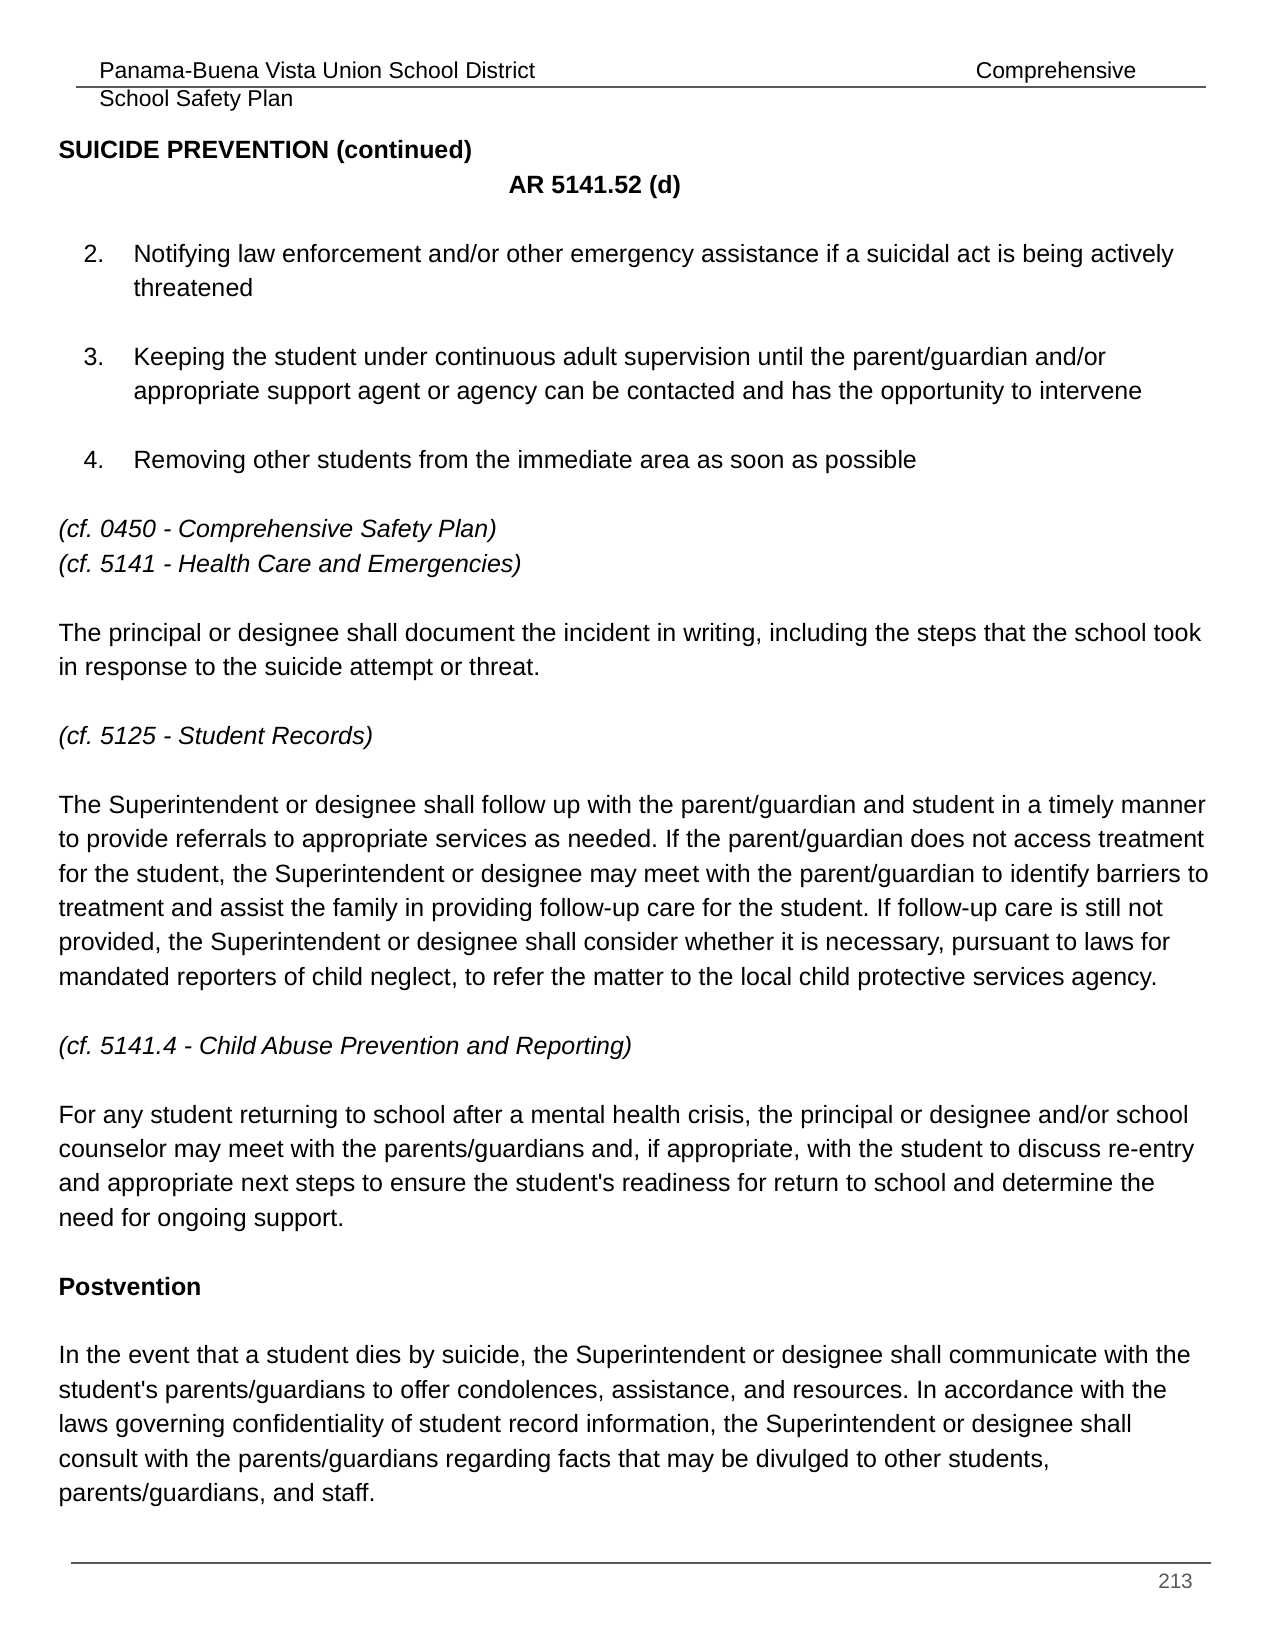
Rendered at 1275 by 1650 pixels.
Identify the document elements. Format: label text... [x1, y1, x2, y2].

list SUICIDE PREVENTION (continued) AR 5141.52 (d) Notifying law enforcement and/or other emergency assistance if a suicidal act is being actively threatened Keeping the student under continuous adult supervision until the parent/guardian and/or appropriate support agent or agency can be contacted and has the opportunity to intervene Removing other students from the immediate area as soon as possible (cf. 0450 - Comprehensive Safety Plan) (cf. 5141 - Health Care and Emergencies) The principal or designee shall document the incident in writing, including the steps that the school took in response to the suicide attempt or threat. (cf. 5125 - Student Records) The Superintendent or designee shall follow up with the parent/guardian and student in a timely manner to provide referrals to appropriate services as needed. If the parent/guardian does not access treatment for the student, the Superintendent or designee may meet with the parent/guardian to identify barriers to treatment and assist the family in providing follow-up care for the student. If follow-up care is still not provided, the Superintendent or designee shall consider whether it is necessary, pursuant to laws for mandated reporters of child neglect, to refer the matter to the local child protective services agency. (cf. 5141.4 - Child Abuse Prevention and Reporting) For any student returning to school after a mental health crisis, the principal or designee and/or school counselor may meet with the parents/guardians and, if appropriate, with the student to discuss re-entry and appropriate next steps to ensure the student's readiness for return to school and determine the need for ongoing support. Postvention In the event that a student dies by suicide, the Superintendent or designee shall communicate with the student's parents/guardians to offer condolences, assistance, and resources. In accordance with the laws governing confidentiality of student record information, the Superintendent or designee shall consult with the parents/guardians regarding facts that may be divulged to other students, parents/guardians, and staff. [43, 114, 1232, 1555]
slide_number ‹#› [1131, 1552, 1208, 1623]
